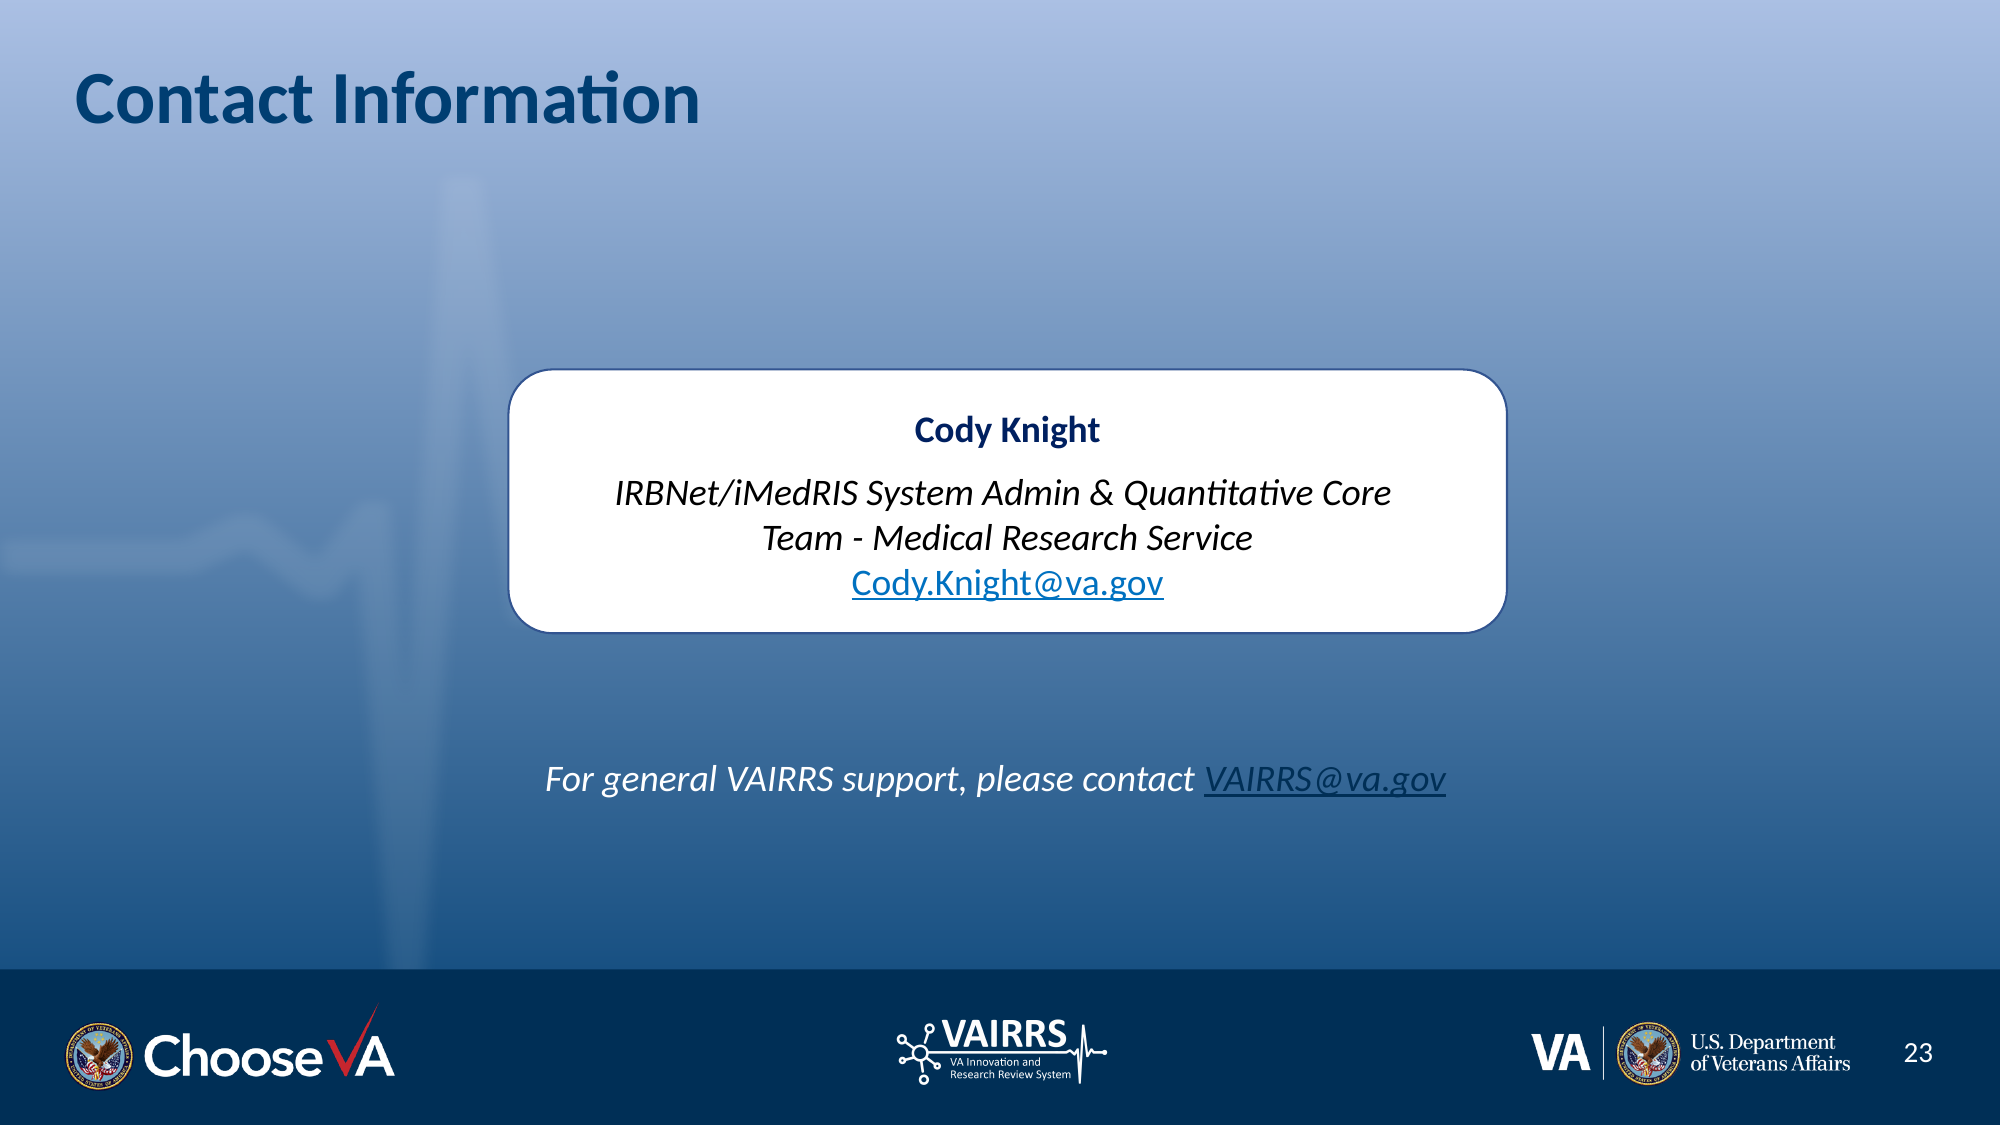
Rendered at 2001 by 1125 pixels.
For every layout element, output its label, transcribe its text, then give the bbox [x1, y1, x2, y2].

text_box For general VAIRRS support, please contact VAIRRS@va.gov [508, 746, 1492, 807]
title Contact Information [60, 51, 1483, 175]
picture [1531, 981, 1850, 1110]
picture [868, 946, 1132, 1125]
picture [64, 1001, 395, 1091]
text_box Cody Knight IRBNet/iMedRIS System Admin & Quantitative Core Team - Medical Research Service Cody.Knight@va.gov [535, 397, 1481, 611]
text_box [507, 368, 1509, 635]
